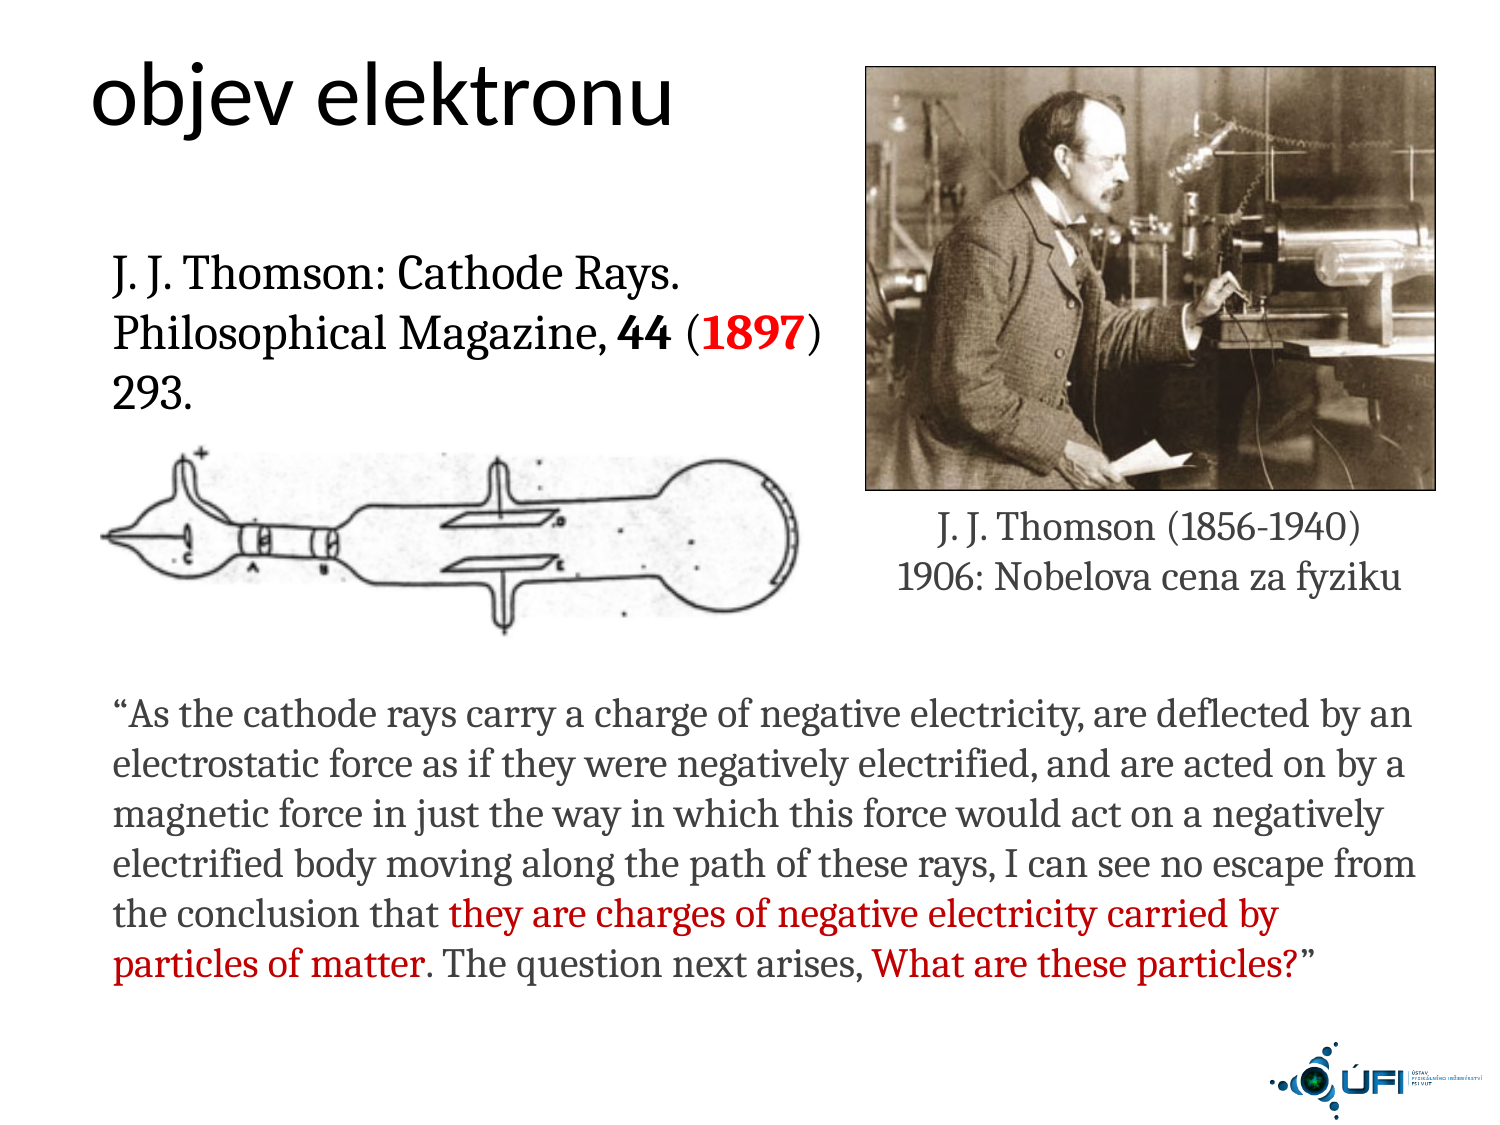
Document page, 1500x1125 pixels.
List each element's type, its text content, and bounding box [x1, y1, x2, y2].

picture [99, 444, 804, 640]
text_box “As the cathode rays carry a charge of negative electricity, are deflected by an electrostatic force as if they were negatively electrified, and are acted on by a magnetic force in just the way in which this force would act on a negatively electrified body moving along the path of these rays, I can see no escape from the conclusion that they are charges of negative electricity carried by particles of matter. The question next arises, What are these particles?” [97, 678, 1436, 994]
text_box J. J. Thomson: Cathode Rays. Philosophical Magazine, 44 (1897) 293. [97, 231, 848, 427]
title objev elektronu [75, 0, 1425, 183]
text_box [865, 66, 1436, 608]
picture [1257, 1035, 1500, 1125]
